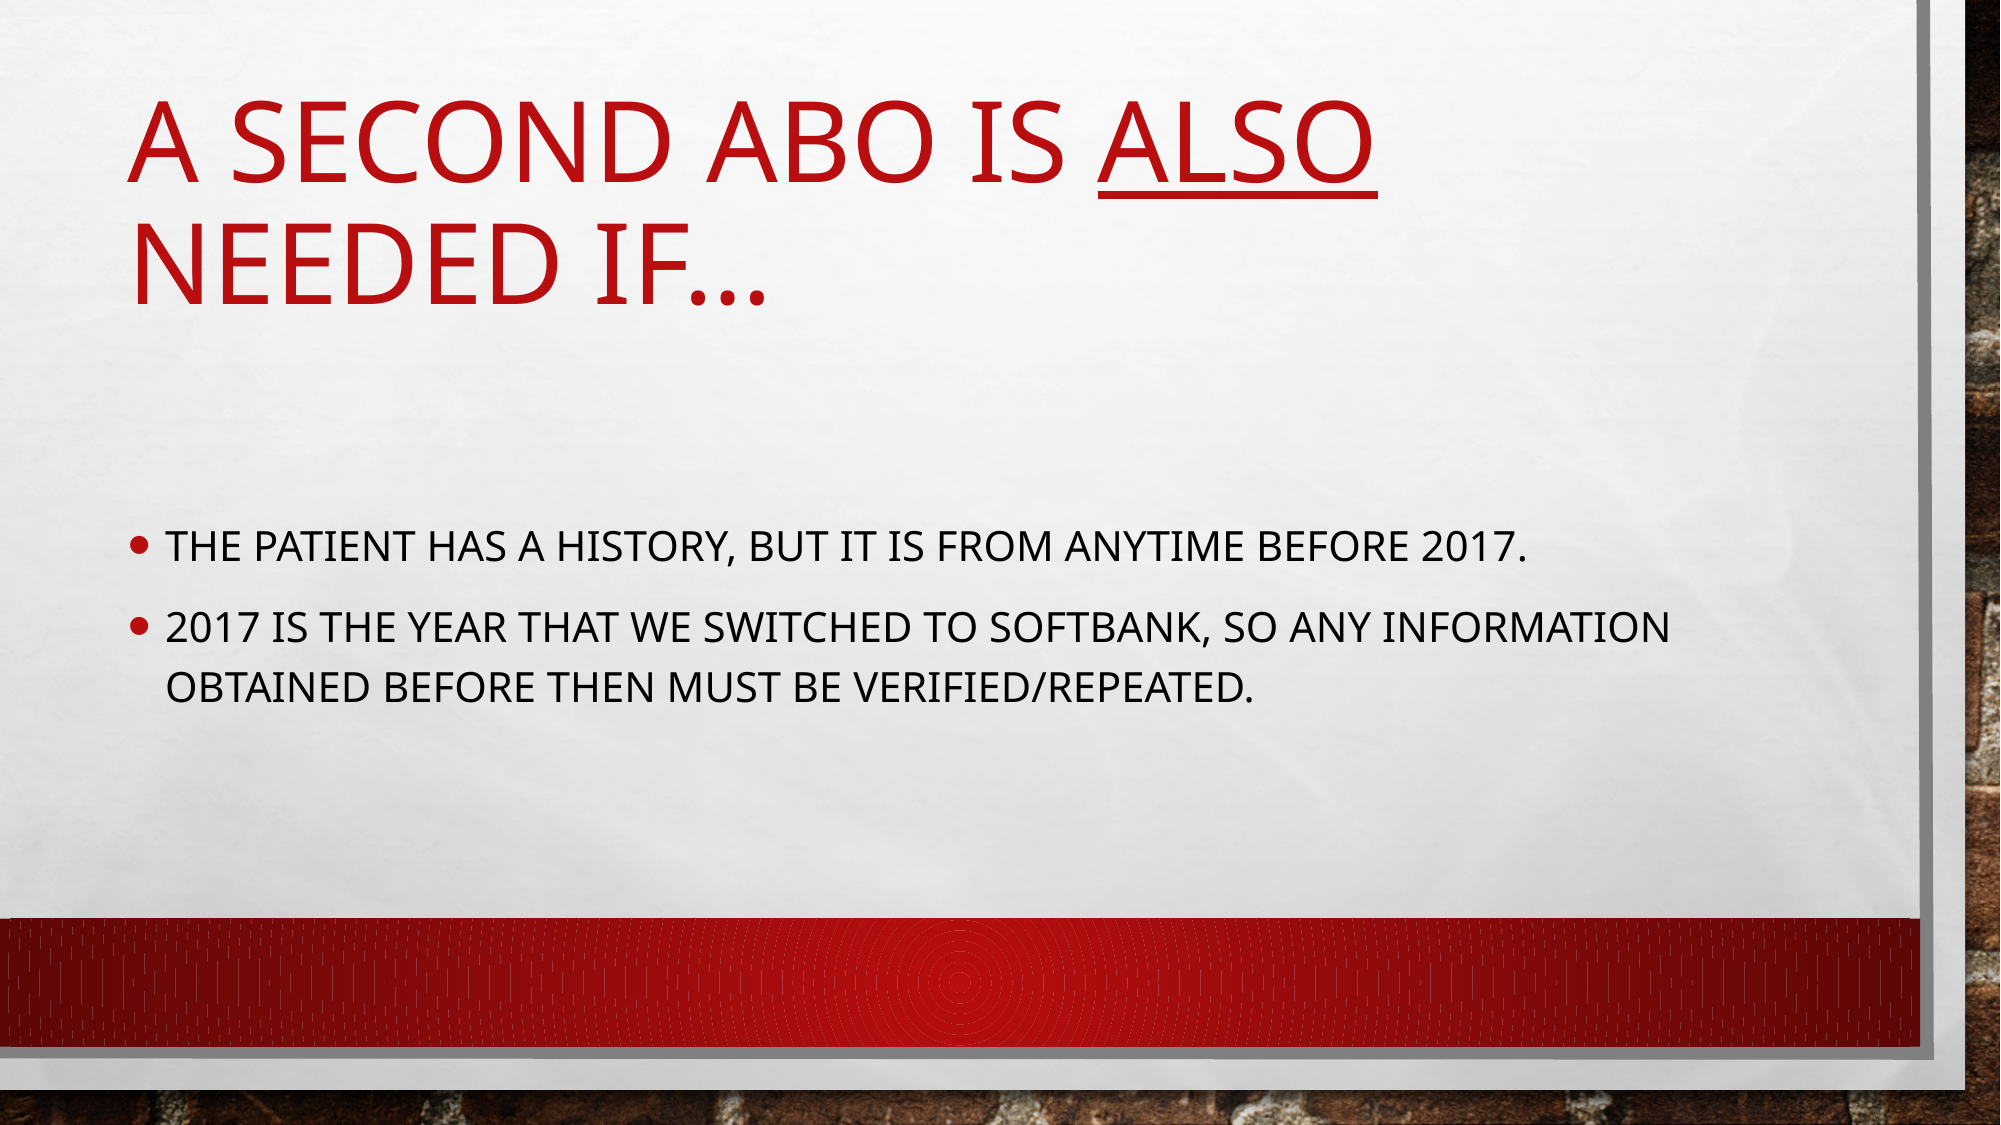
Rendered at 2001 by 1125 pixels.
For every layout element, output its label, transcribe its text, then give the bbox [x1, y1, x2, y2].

title A second ABO is also needed if… [112, 112, 1818, 302]
list The patient has a history, but it is from anytime before 2017. 2017 is the year that we switched to SoftBank, so any information obtained before then must be verified/repeated. [112, 338, 1818, 882]
picture [0, 0, 2000, 1125]
